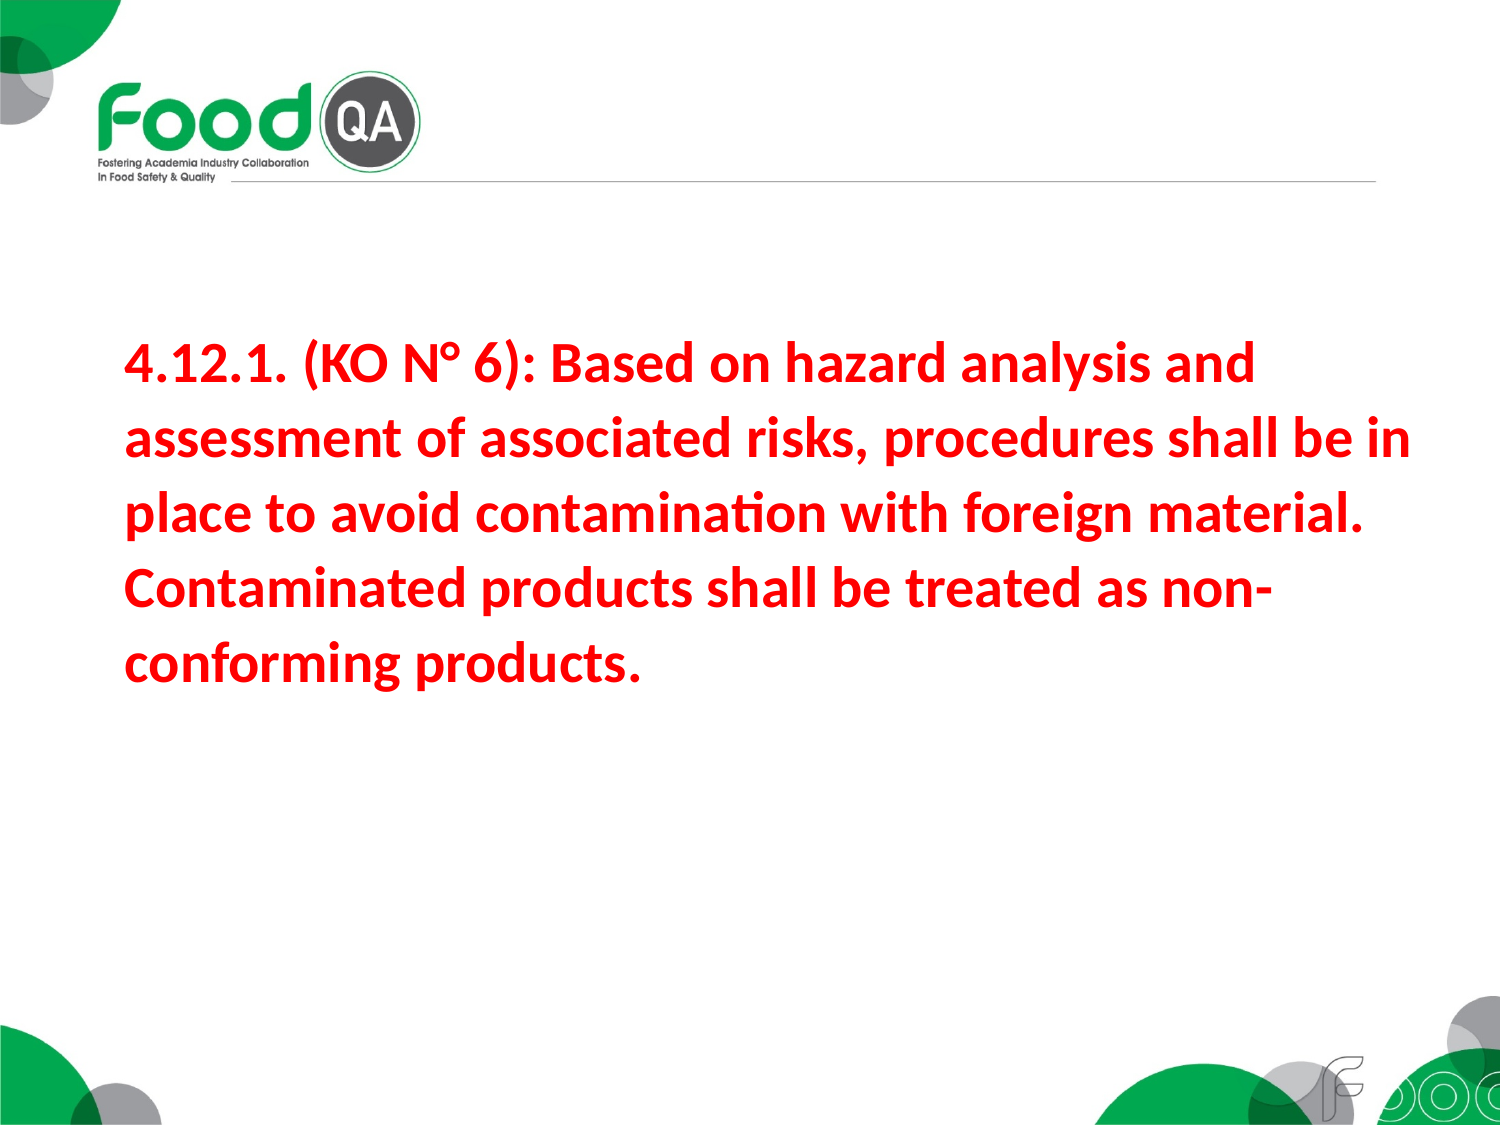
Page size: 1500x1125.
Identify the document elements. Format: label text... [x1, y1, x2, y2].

subtitle 4.12.1. (KO N° 6): Based on hazard analysis and assessment of associated risks, procedures shall be in place to avoid contamination with foreign material. Contaminated products shall be treated as non-conforming products. [109, 224, 1450, 983]
picture [0, 984, 1500, 1125]
picture [0, 0, 1497, 188]
